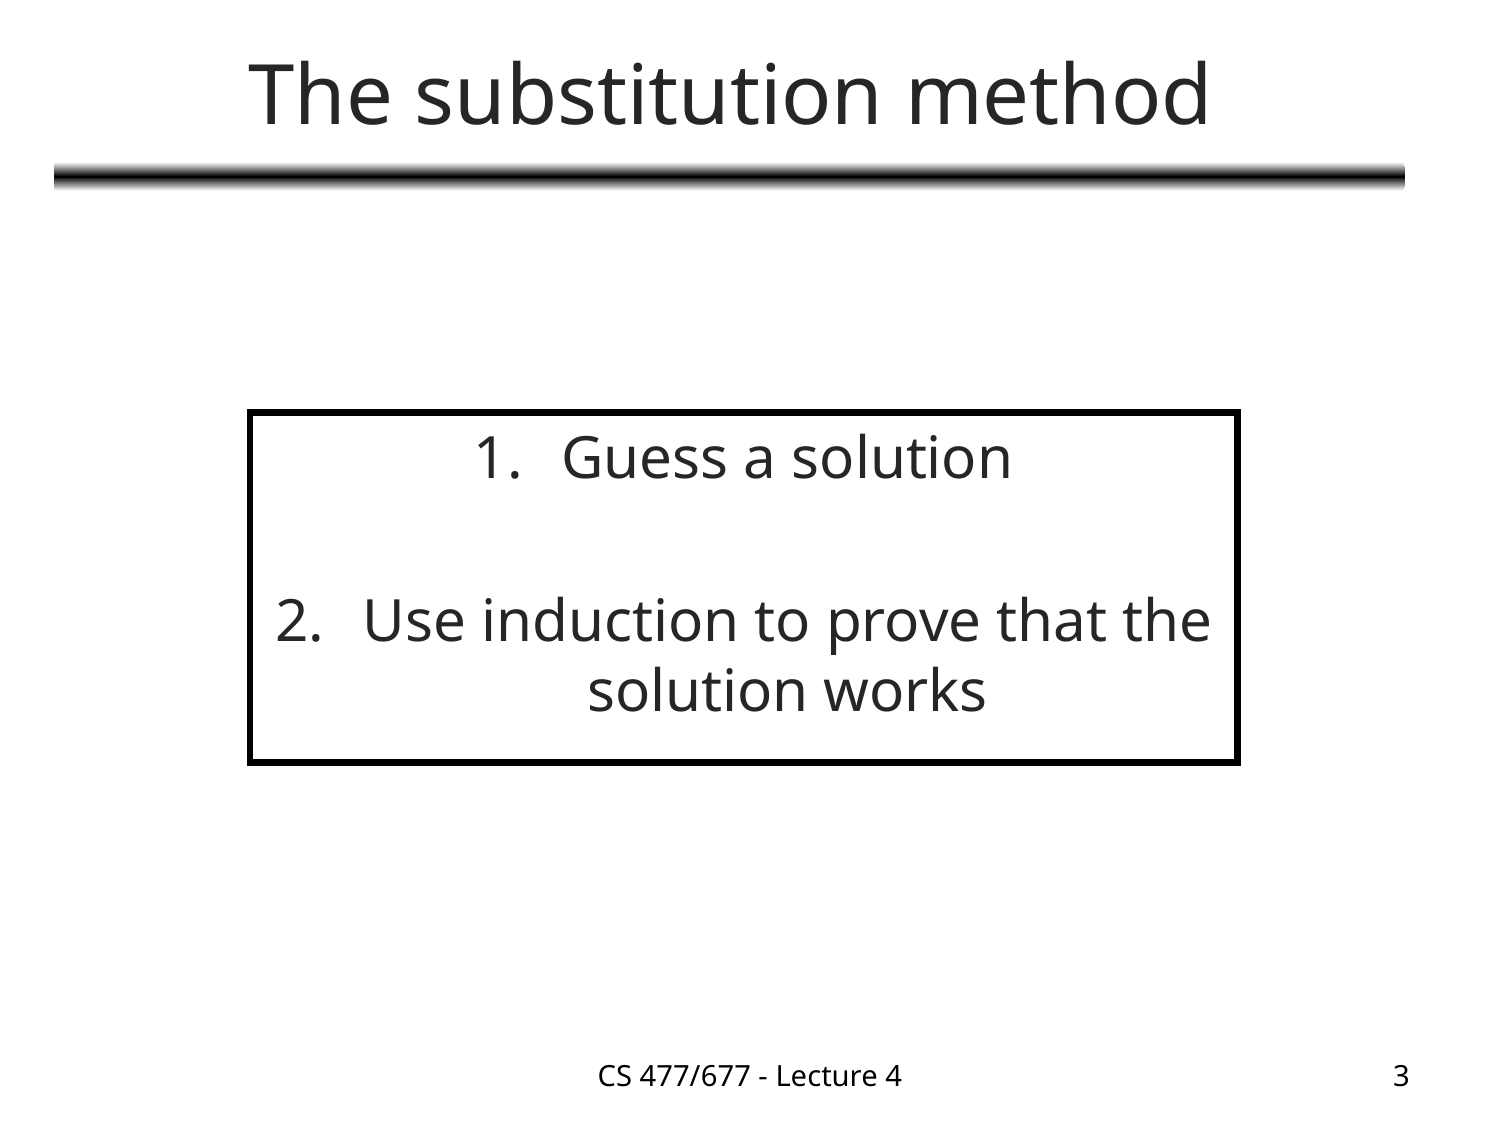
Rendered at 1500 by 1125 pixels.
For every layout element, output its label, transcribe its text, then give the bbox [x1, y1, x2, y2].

slide_number 3 [1074, 1049, 1426, 1103]
footer CS 477/677 - Lecture 4 [512, 1049, 988, 1103]
list Guess a solution Use induction to prove that the solution works [249, 412, 1238, 763]
title The substitution method [55, 16, 1407, 166]
